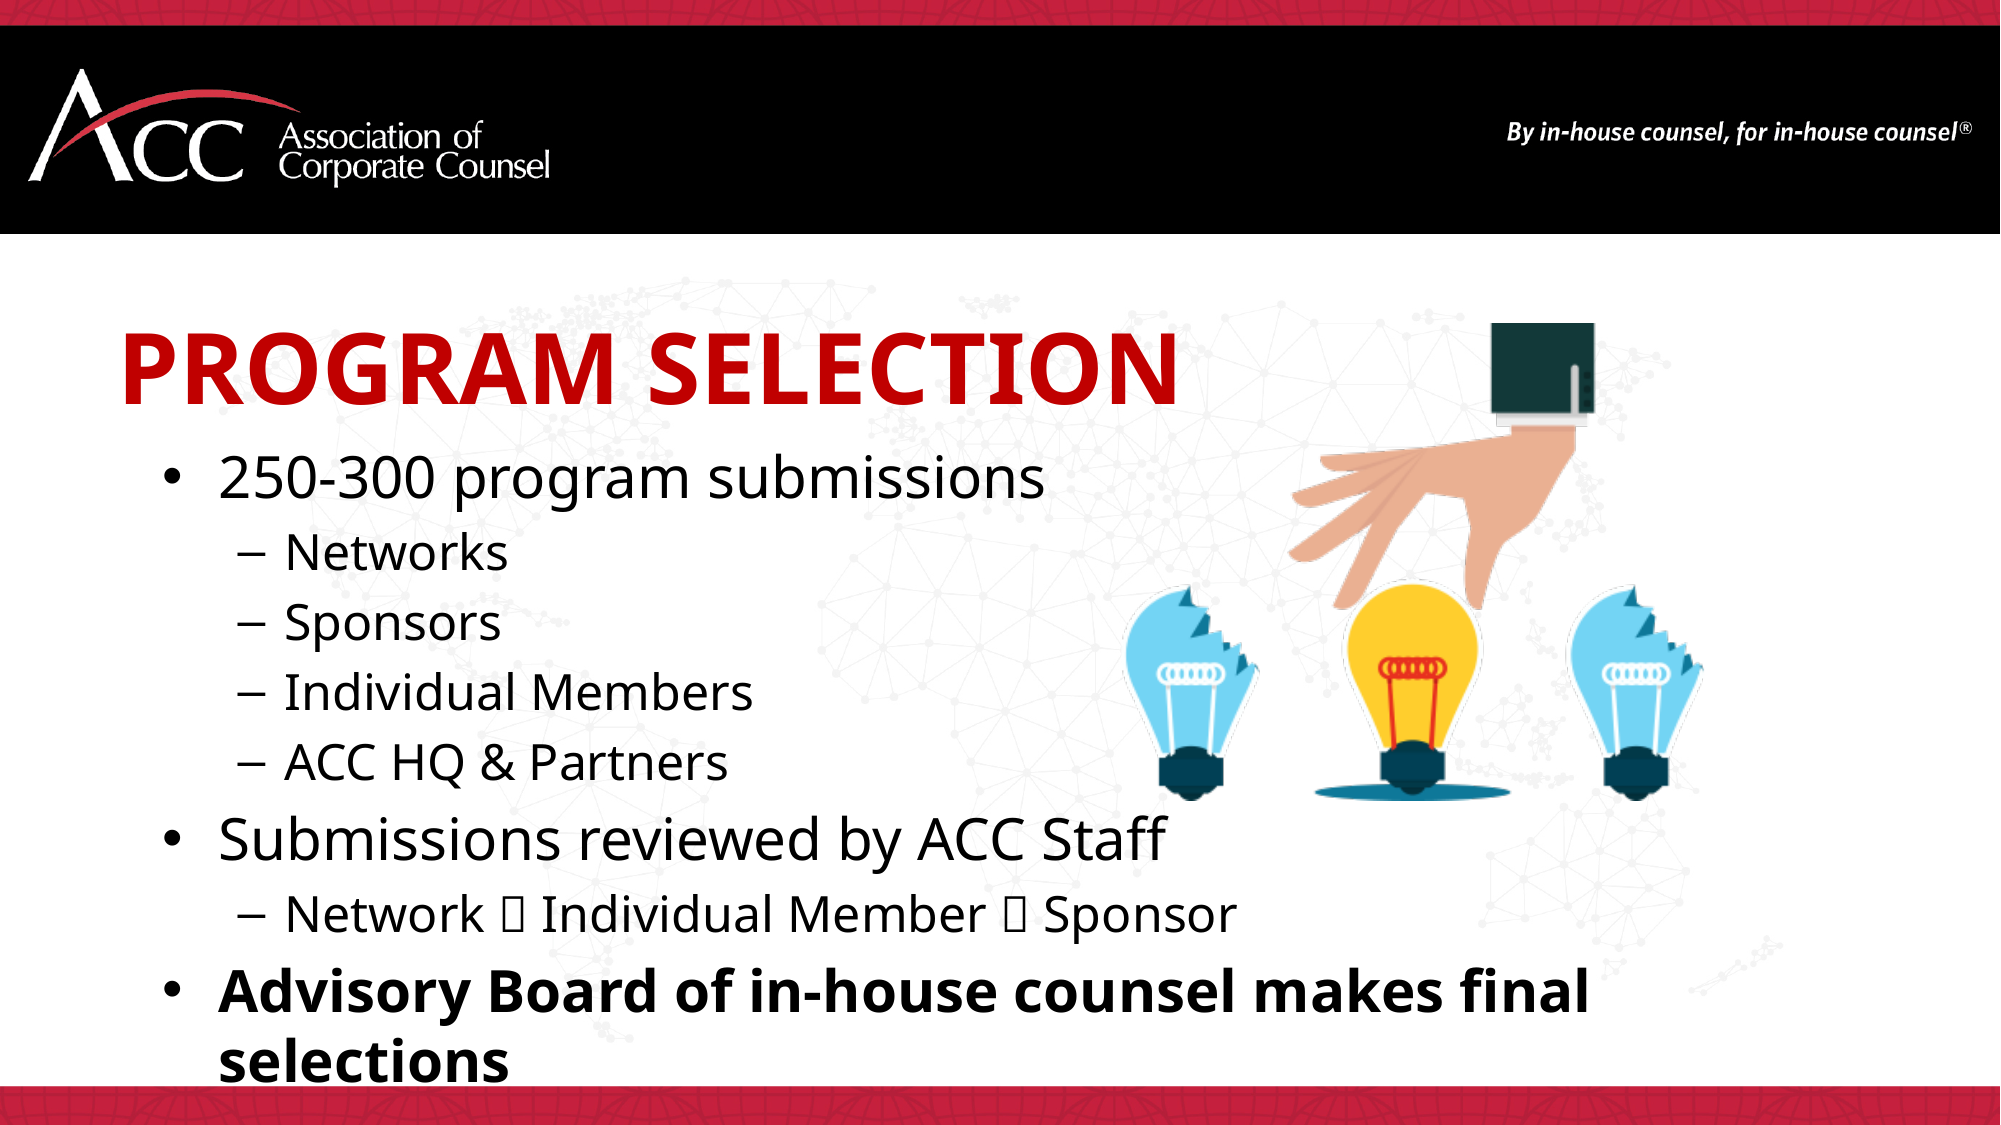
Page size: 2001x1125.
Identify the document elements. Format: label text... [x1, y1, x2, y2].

text_box 250-300 program submissions Networks Sponsors Individual Members ACC HQ & Partners Submissions reviewed by ACC Staff Network  Individual Member  Sponsor Advisory Board of in-house counsel makes final selections [147, 434, 1765, 1062]
text_box Program Selection [102, 245, 1304, 434]
picture [0, 0, 2000, 1125]
